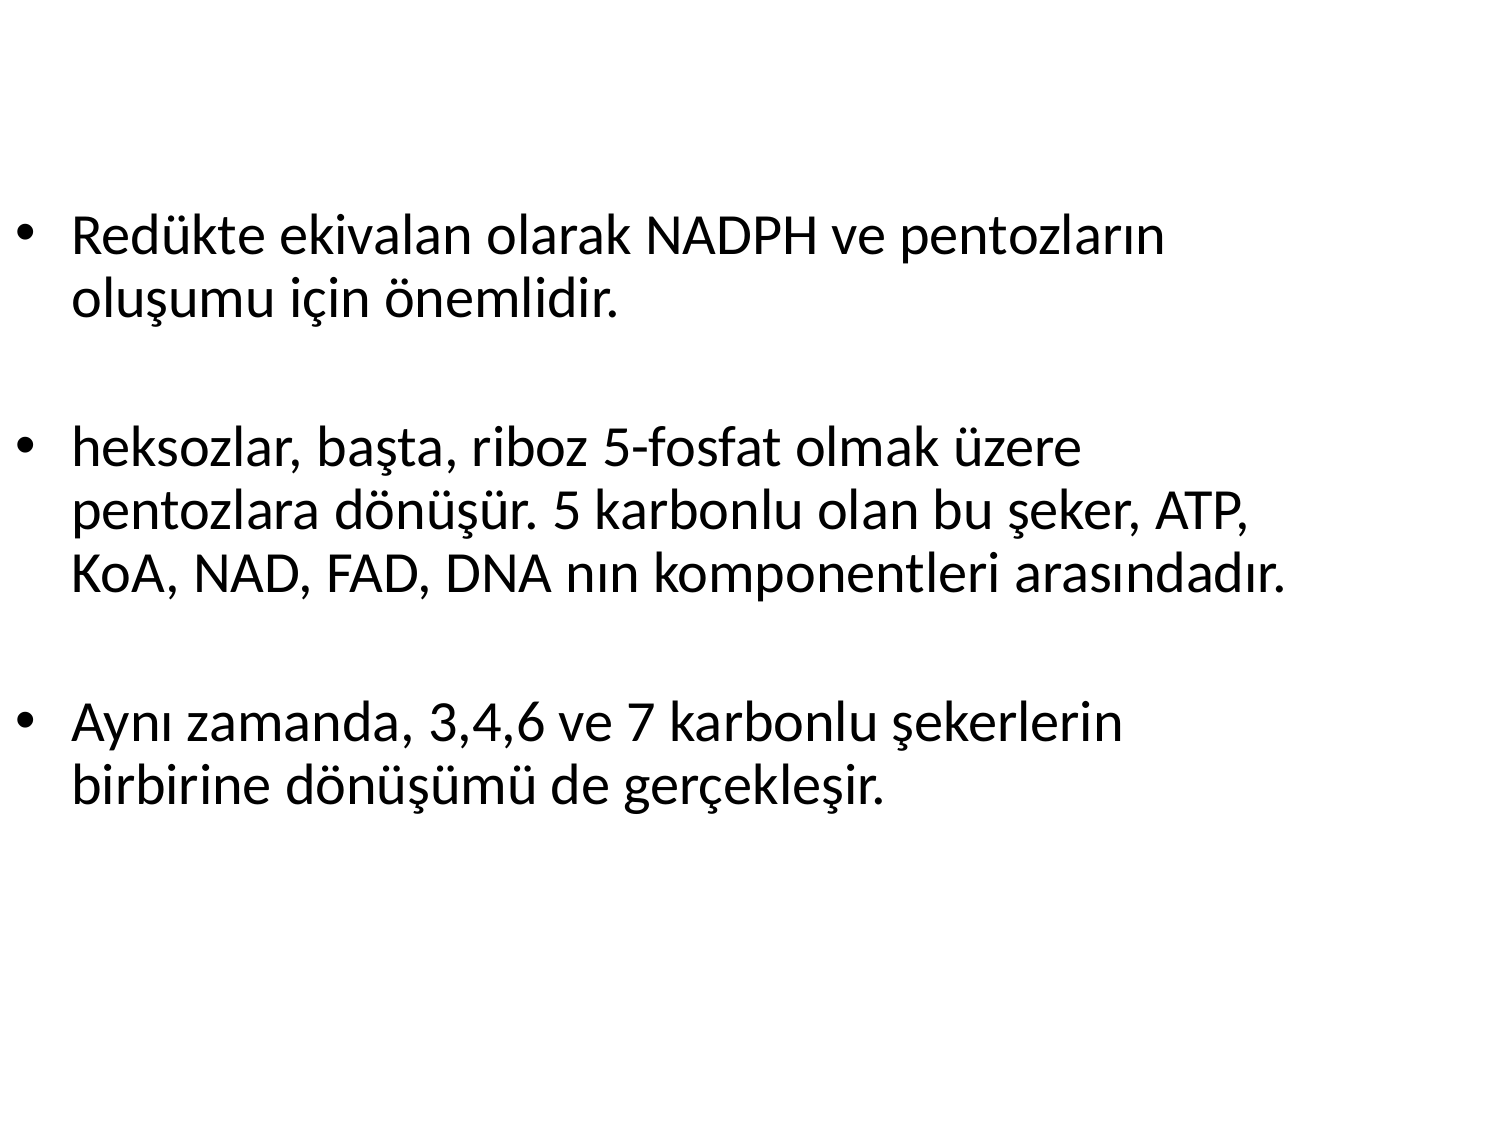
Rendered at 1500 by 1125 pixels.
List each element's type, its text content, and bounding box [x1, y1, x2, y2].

list Redükte ekivalan olarak NADPH ve pentozların oluşumu için önemlidir. heksozlar, başta, riboz 5-fosfat olmak üzere pentozlara dönüşür. 5 karbonlu olan bu şeker, ATP, KoA, NAD, FAD, DNA nın komponentleri arasındadır. Aynı zamanda, 3,4,6 ve 7 karbonlu şekerlerin birbirine dönüşümü de gerçekleşir. [0, 196, 1350, 1000]
